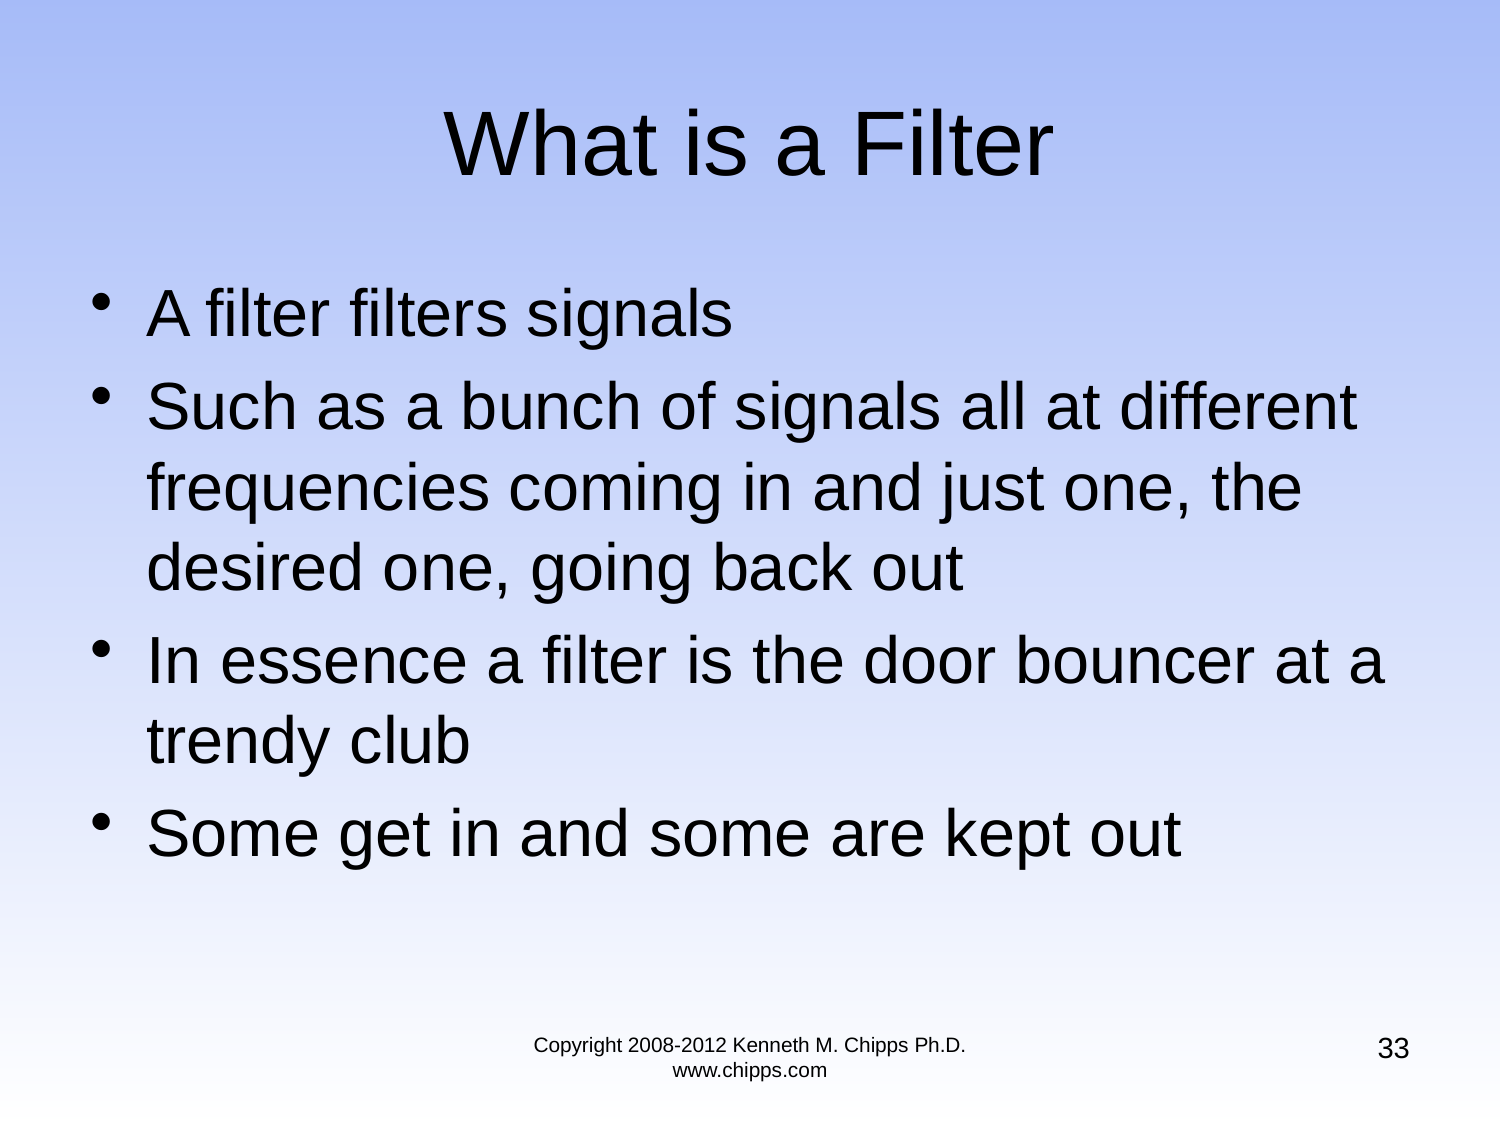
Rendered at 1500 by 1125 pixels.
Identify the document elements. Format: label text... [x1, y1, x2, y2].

title What is a Filter [75, 45, 1425, 233]
list A filter filters signals Such as a bunch of signals all at different frequencies coming in and just one, the desired one, going back out In essence a filter is the door bouncer at a trendy club Some get in and some are kept out [75, 262, 1425, 1005]
footer Copyright 2008-2012 Kenneth M. Chipps Ph.D. www.chipps.com [449, 1024, 1051, 1103]
slide_number 33 [1074, 1021, 1426, 1101]
